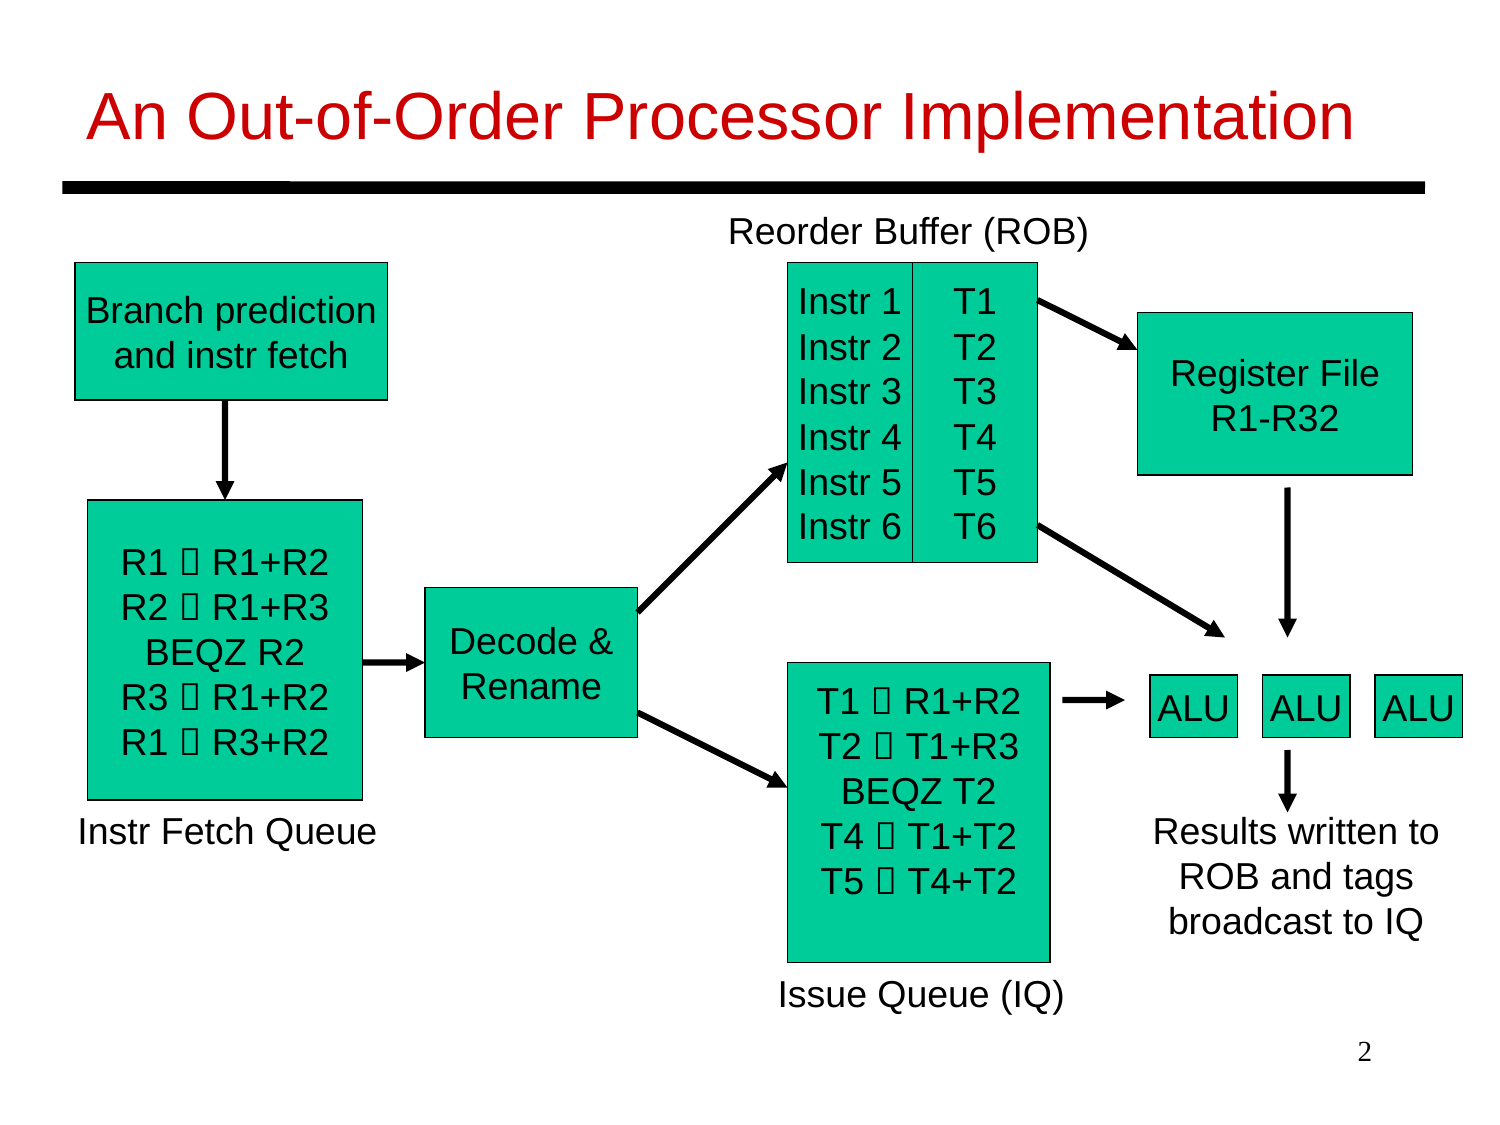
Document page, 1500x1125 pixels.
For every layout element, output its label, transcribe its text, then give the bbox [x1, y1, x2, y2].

text_box [1037, 524, 1225, 638]
text_box [362, 656, 425, 669]
text_box ALU [1262, 674, 1350, 738]
text_box [1037, 299, 1138, 350]
text_box R1  R1+R2 R2  R1+R3 BEQZ R2 R3  R1+R2 R1  R3+R2 [87, 499, 363, 799]
text_box Instr Fetch Queue [62, 799, 393, 860]
slide_number 2 [1074, 1025, 1388, 1100]
text_box Results written to ROB and tags broadcast to IQ [1137, 799, 1455, 950]
text_box [637, 712, 788, 788]
text_box [1062, 693, 1126, 707]
text_box ALU [1149, 674, 1238, 738]
text_box T1  R1+R2 T2  T1+R3 BEQZ T2 T4  T1+T2 T5  T4+T2 [787, 662, 1050, 962]
text_box T1 T2 T3 T4 T5 T6 [912, 262, 1038, 563]
text_box Instr 1 Instr 2 Instr 3 Instr 4 Instr 5 Instr 6 [787, 262, 912, 563]
text_box ALU [1374, 674, 1463, 738]
text_box Decode & Rename [424, 587, 638, 738]
text_box Register File R1-R32 [1137, 312, 1413, 475]
text_box Issue Queue (IQ) [762, 962, 1080, 1023]
text_box [218, 399, 232, 500]
text_box Branch prediction and instr fetch [74, 262, 388, 400]
text_box Reorder Buffer (ROB) [713, 199, 1105, 260]
text_box [637, 462, 788, 613]
text_box [1281, 487, 1294, 638]
text_box An Out-of-Order Processor Implementation [71, 65, 1372, 160]
